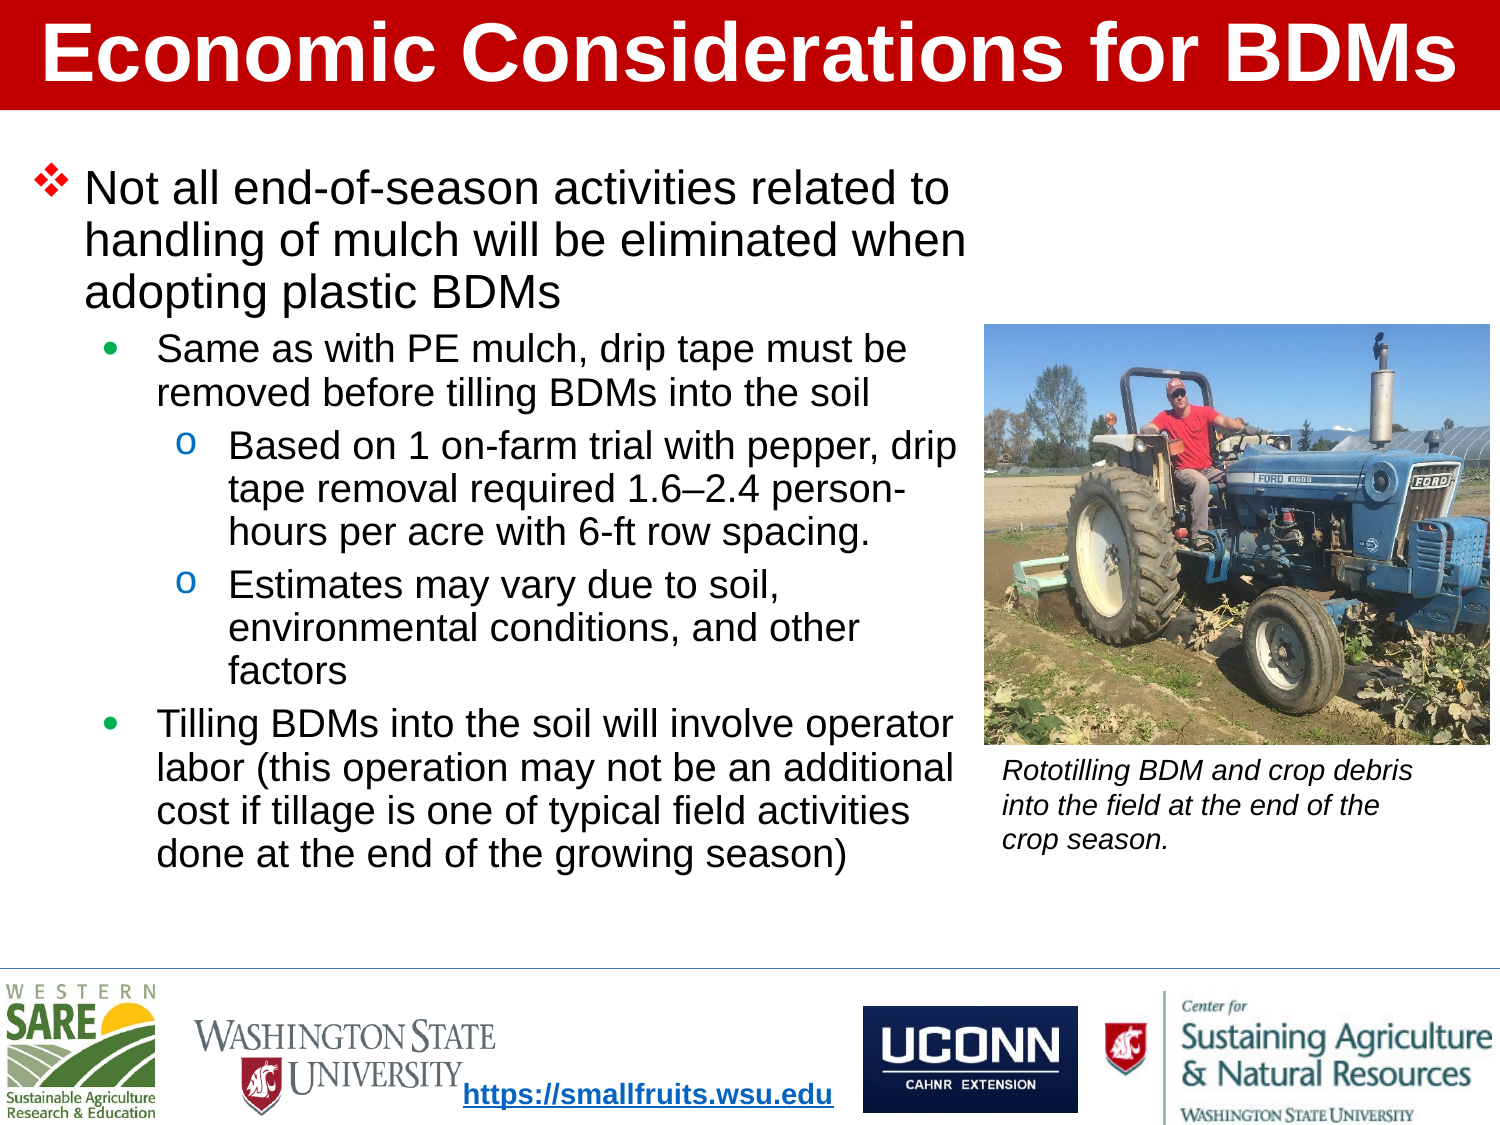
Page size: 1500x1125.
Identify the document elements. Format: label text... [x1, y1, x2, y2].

subtitle Economic Considerations for BDMs [0, 0, 1500, 111]
text_box https://smallfruits.wsu.edu [522, 1067, 855, 1118]
picture [984, 324, 1490, 745]
text_box Not all end-of-season activities related to handling of mulch will be eliminated when adopting plastic BDMs Same as with PE mulch, drip tape must be removed before tilling BDMs into the soil Based on 1 on-farm trial with pepper, drip tape removal required 1.6–2.4 person-hours per acre with 6-ft row spacing. Estimates may vary due to soil, environmental conditions, and other factors Tilling BDMs into the soil will involve operator labor (this operation may not be an additional cost if tillage is one of typical field activities done at the end of the growing season) [15, 155, 988, 947]
text_box Rototilling BDM and crop debris into the field at the end of the crop season. [987, 745, 1455, 863]
picture [6, 984, 155, 1118]
picture [863, 1006, 1078, 1113]
picture [1105, 991, 1493, 1125]
picture [172, 991, 522, 1125]
